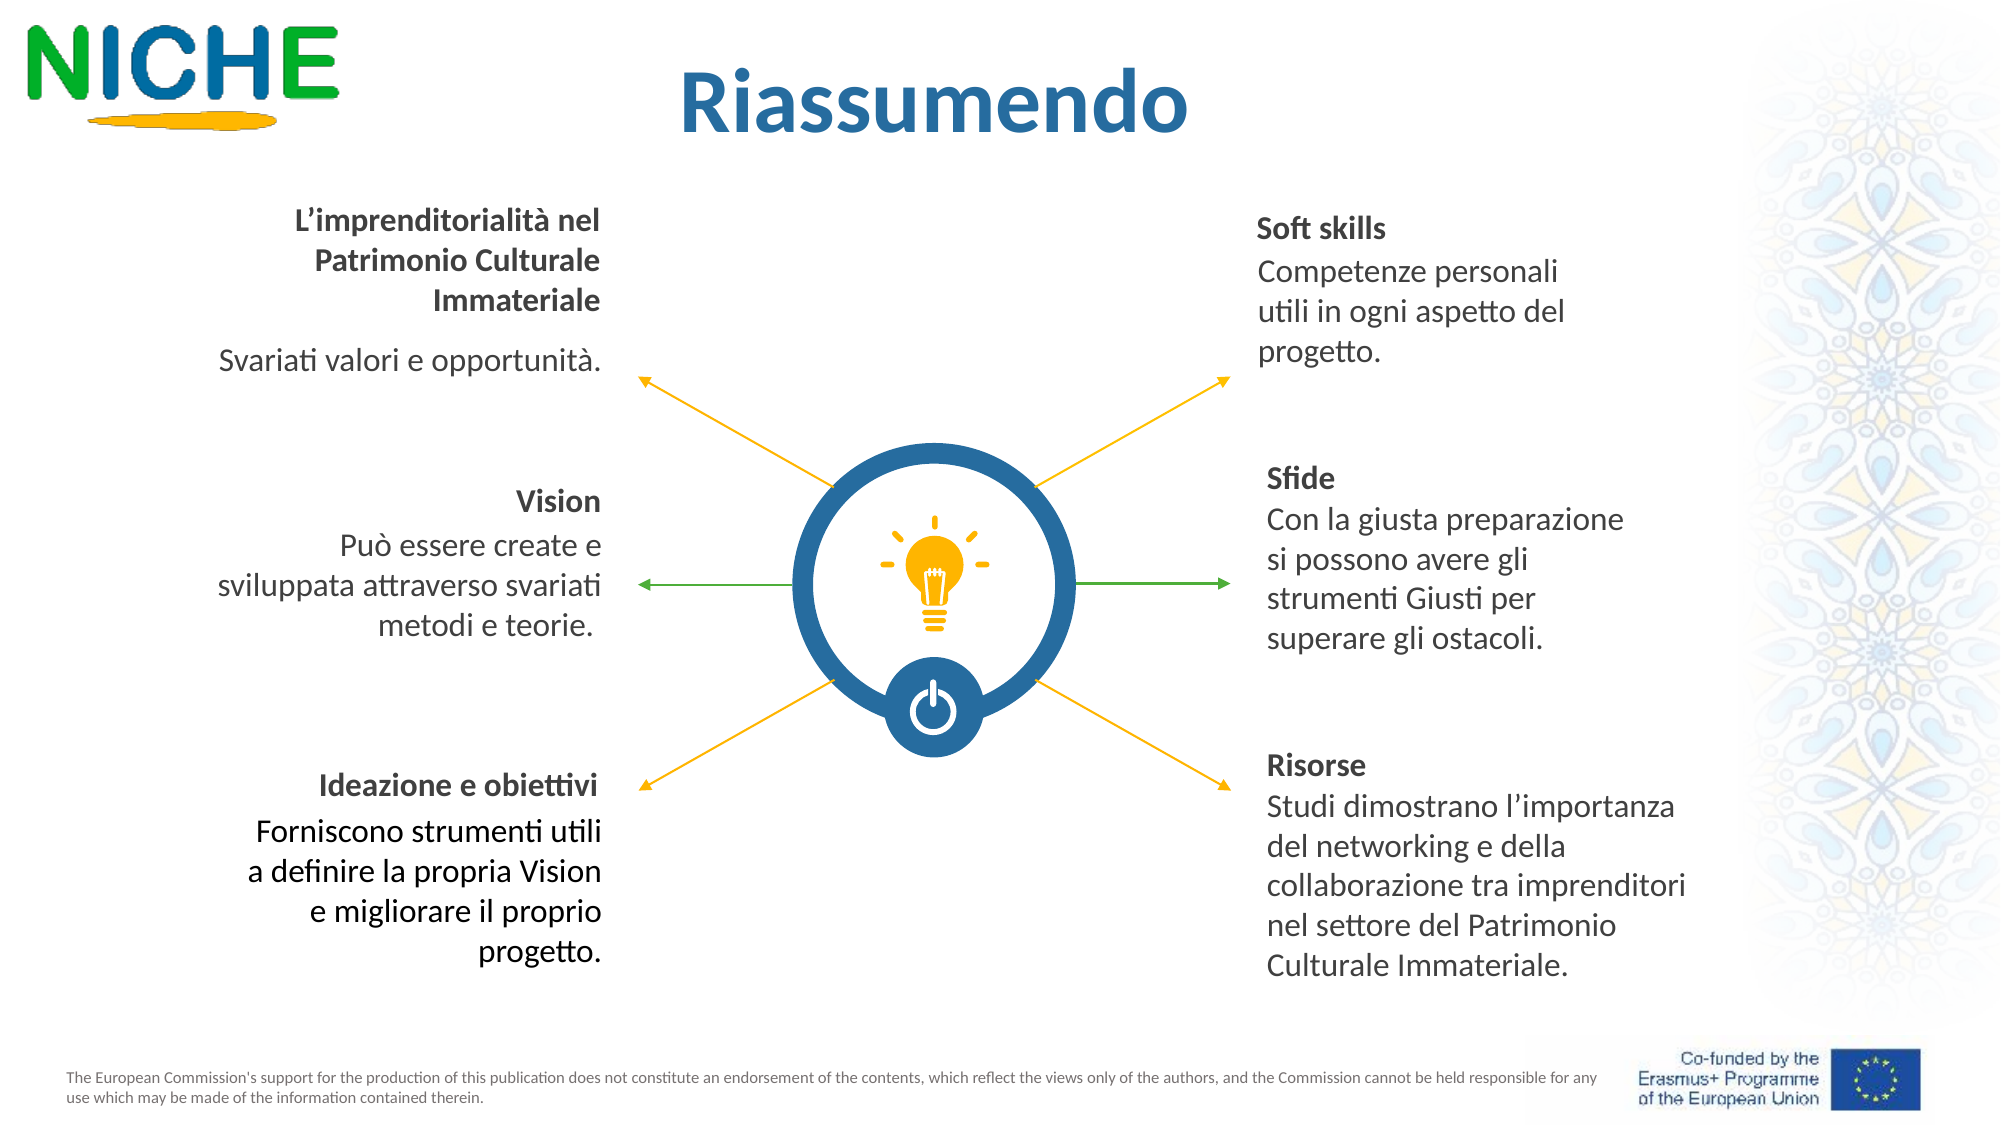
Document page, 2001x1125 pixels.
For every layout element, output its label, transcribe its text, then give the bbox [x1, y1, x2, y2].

text_box [931, 514, 939, 531]
text_box [974, 560, 991, 569]
text_box [908, 678, 958, 737]
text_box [637, 376, 834, 488]
text_box [964, 529, 979, 544]
text_box [904, 534, 965, 633]
text_box [879, 560, 896, 569]
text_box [1252, 442, 1667, 665]
text_box [882, 656, 986, 759]
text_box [146, 176, 618, 416]
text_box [218, 755, 618, 978]
picture [1525, 1035, 1935, 1125]
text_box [638, 679, 835, 791]
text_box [1035, 679, 1232, 791]
text_box Riassumendo [429, 45, 1440, 165]
text_box [890, 529, 905, 544]
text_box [1241, 198, 1613, 378]
text_box [791, 441, 1077, 719]
picture [0, 0, 366, 145]
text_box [1252, 735, 1711, 993]
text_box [1034, 376, 1231, 488]
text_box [195, 471, 618, 652]
